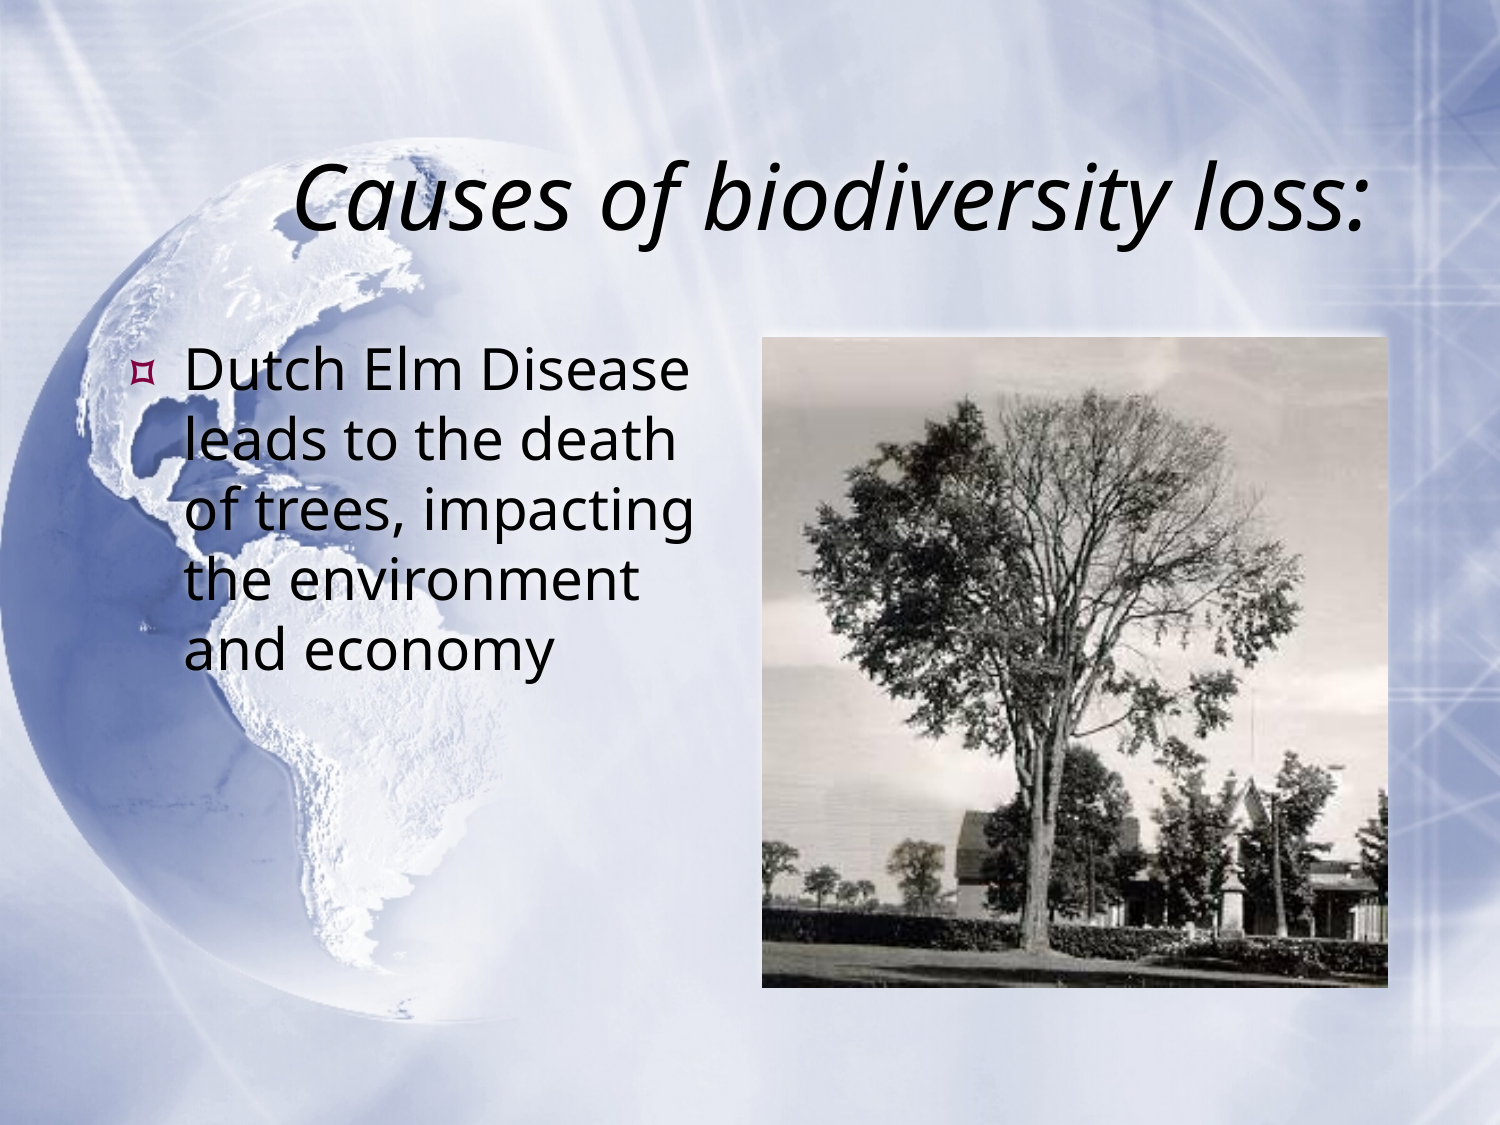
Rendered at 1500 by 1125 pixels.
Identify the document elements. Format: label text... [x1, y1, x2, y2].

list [762, 337, 1388, 988]
title Causes of biodiversity loss: [112, 99, 1388, 288]
list Dutch Elm Disease leads to the death of trees, impacting the environment and economy [112, 324, 738, 1000]
picture [0, 0, 1500, 1125]
